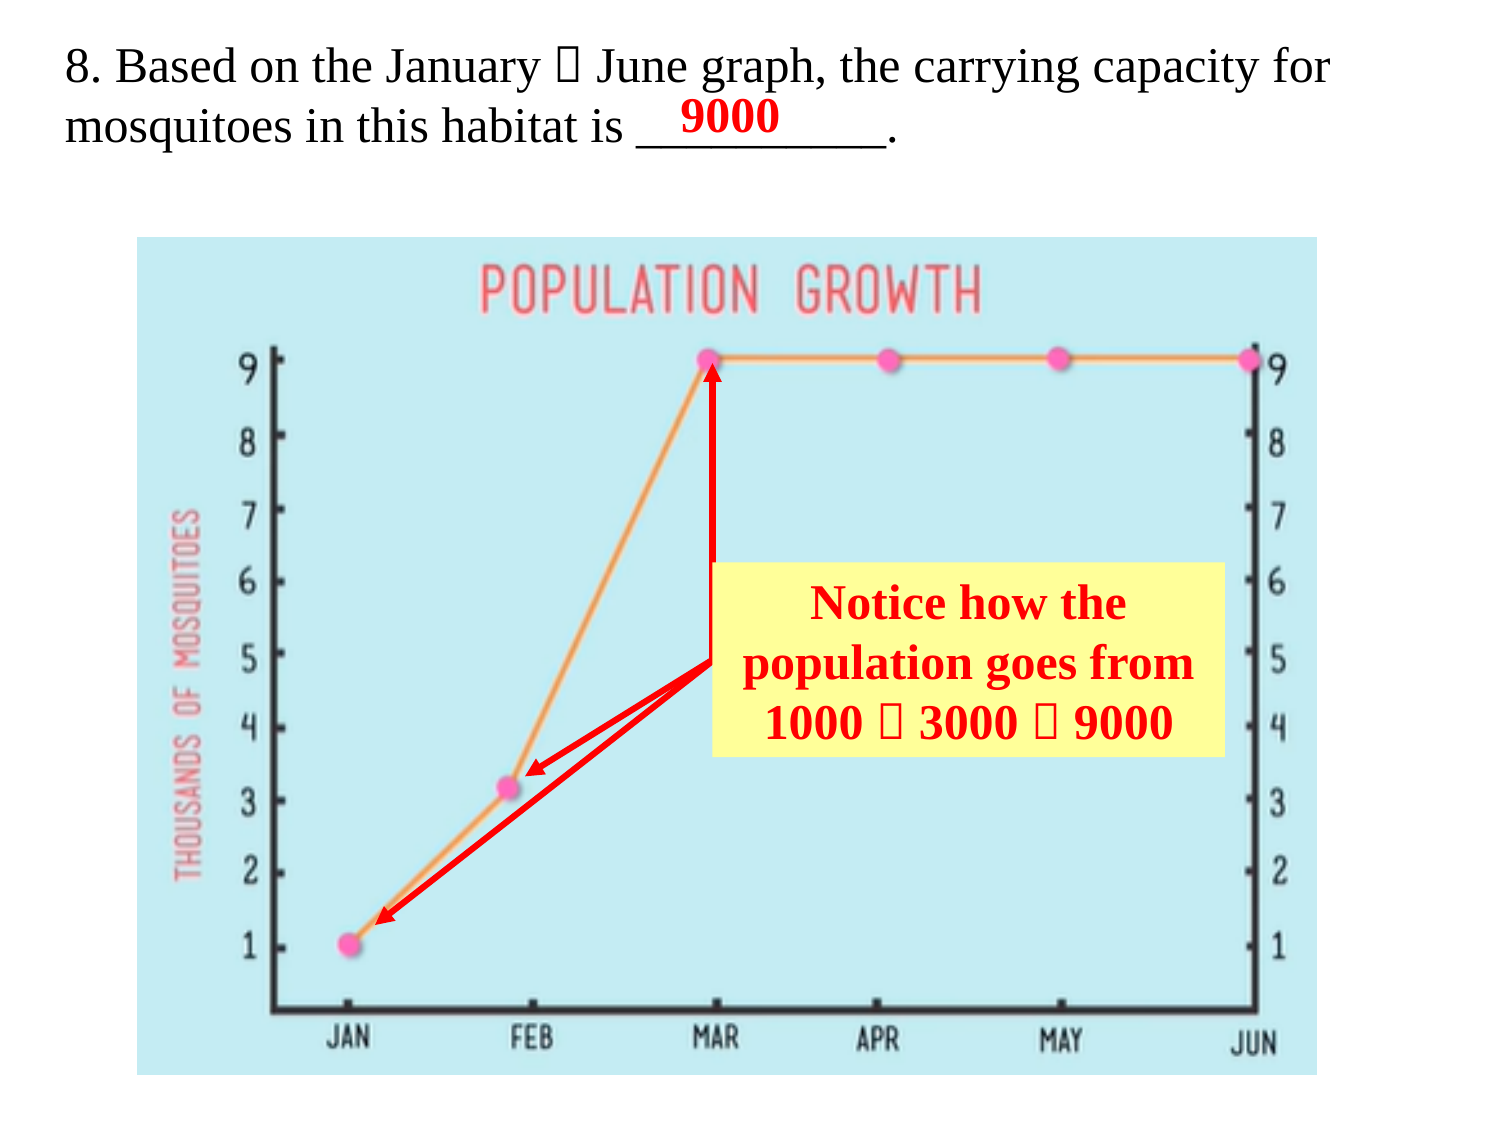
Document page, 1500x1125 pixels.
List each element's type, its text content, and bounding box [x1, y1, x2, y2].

text_box 8. Based on the January  June graph, the carrying capacity for mosquitoes in this habitat is __________. [50, 24, 1425, 280]
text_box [524, 660, 713, 777]
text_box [374, 660, 713, 926]
text_box 9000 [560, 74, 900, 150]
picture [137, 237, 1317, 1076]
